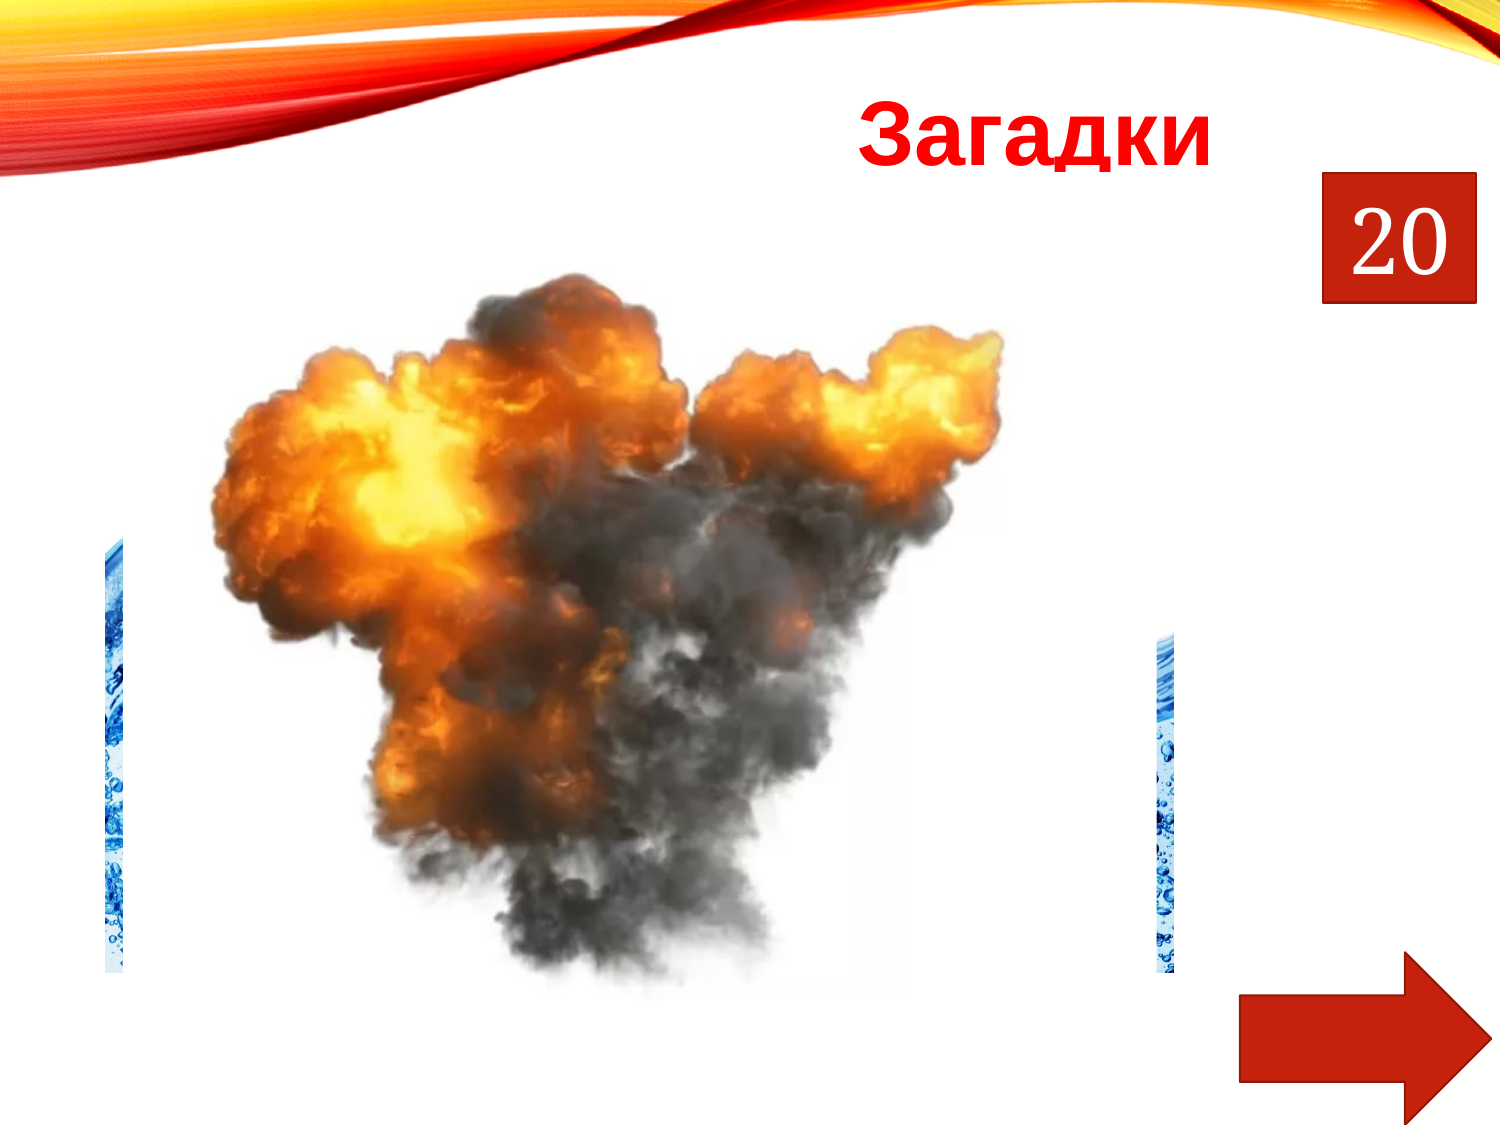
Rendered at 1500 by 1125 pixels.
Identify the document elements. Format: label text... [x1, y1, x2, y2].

text_box [1238, 951, 1492, 1125]
picture [0, 0, 1500, 1017]
text_box 20 [1322, 191, 1477, 304]
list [105, 304, 122, 973]
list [1157, 304, 1175, 973]
text_box Загадки [572, 66, 1500, 191]
